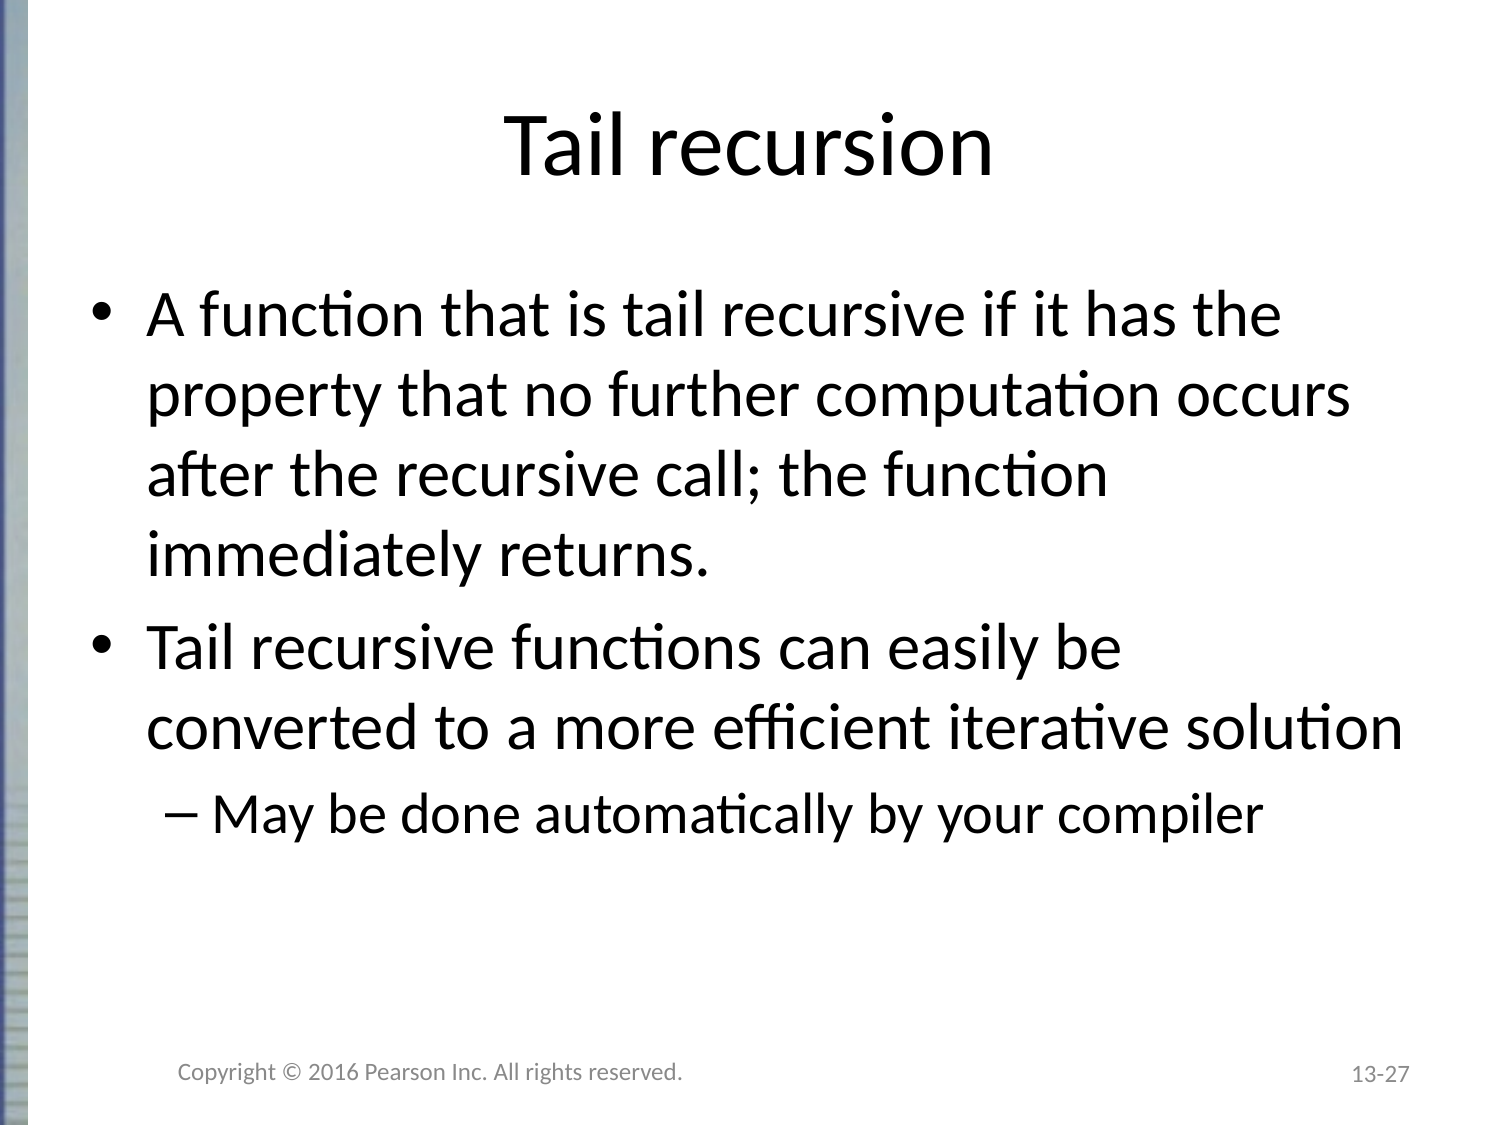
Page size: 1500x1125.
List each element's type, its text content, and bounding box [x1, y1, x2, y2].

title Tail recursion [75, 45, 1425, 233]
picture [0, 0, 28, 1125]
footer Copyright © 2016 Pearson Inc. All rights reserved. [75, 1040, 788, 1100]
slide_number 13-27 [1074, 1042, 1425, 1103]
list A function that is tail recursive if it has the property that no further computation occurs after the recursive call; the function immediately returns. Tail recursive functions can easily be converted to a more efficient iterative solution May be done automatically by your compiler [75, 262, 1425, 1005]
